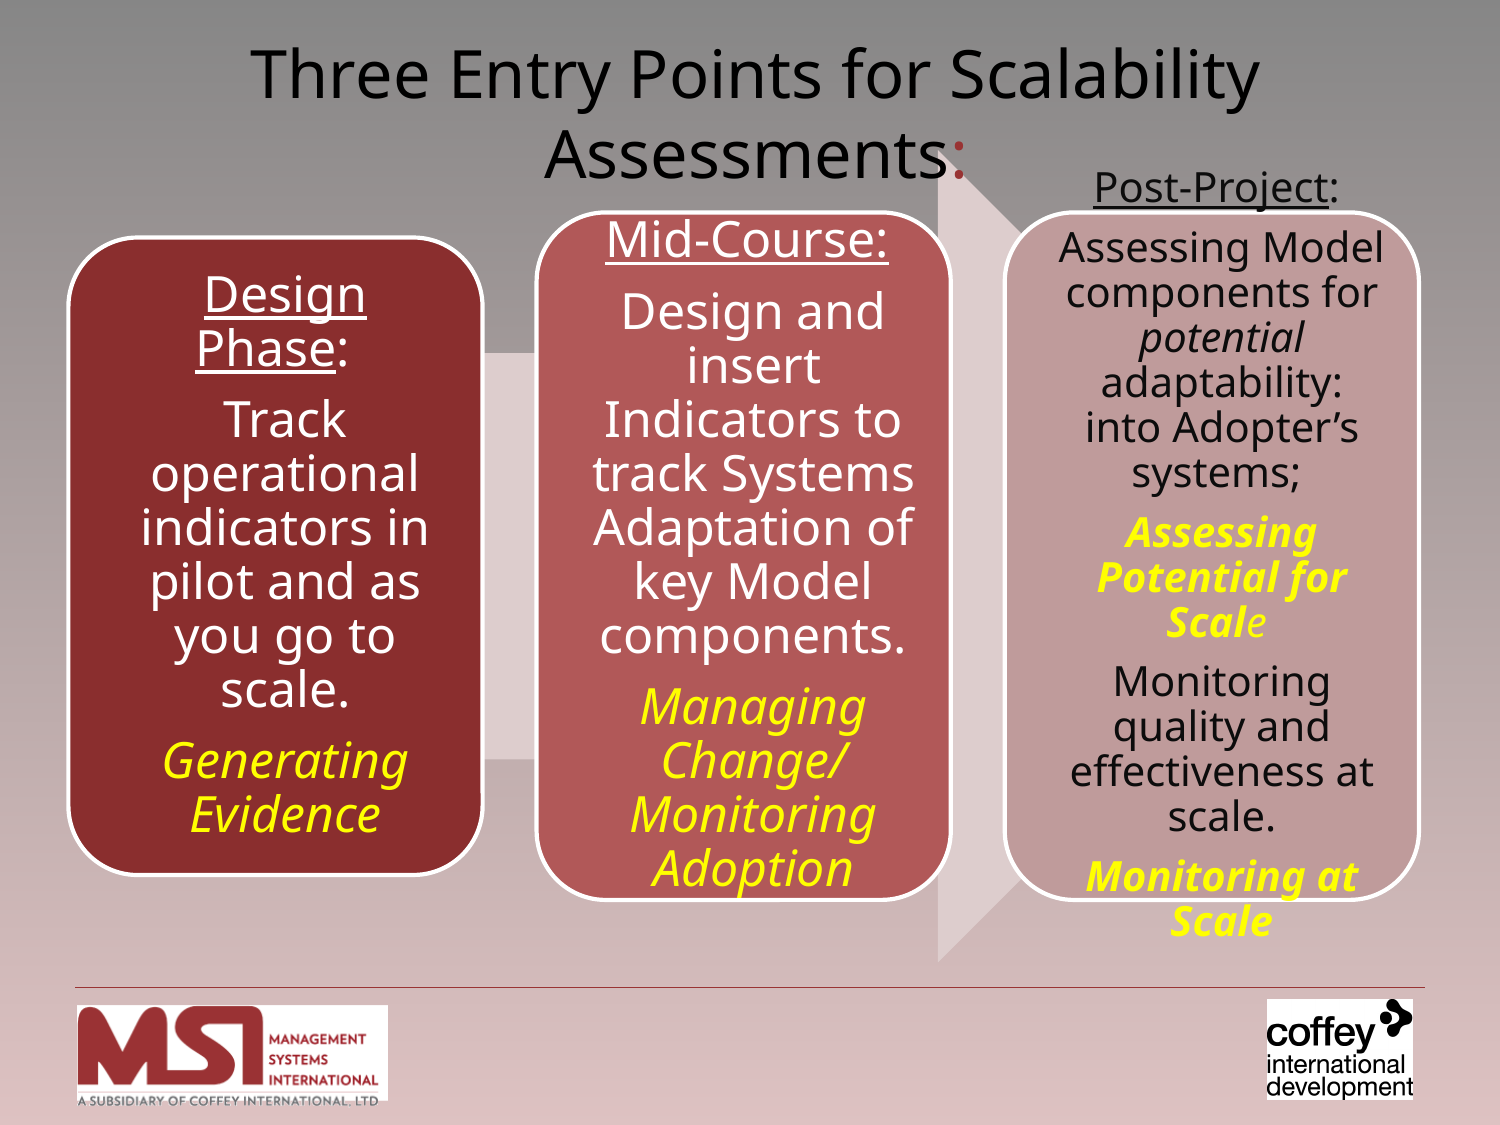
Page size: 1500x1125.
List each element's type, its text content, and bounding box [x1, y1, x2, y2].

picture [75, 999, 388, 1115]
title Three Entry Points for Scalability Assessments: [75, 24, 1438, 138]
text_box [37, 149, 1451, 963]
picture [1267, 999, 1413, 1100]
